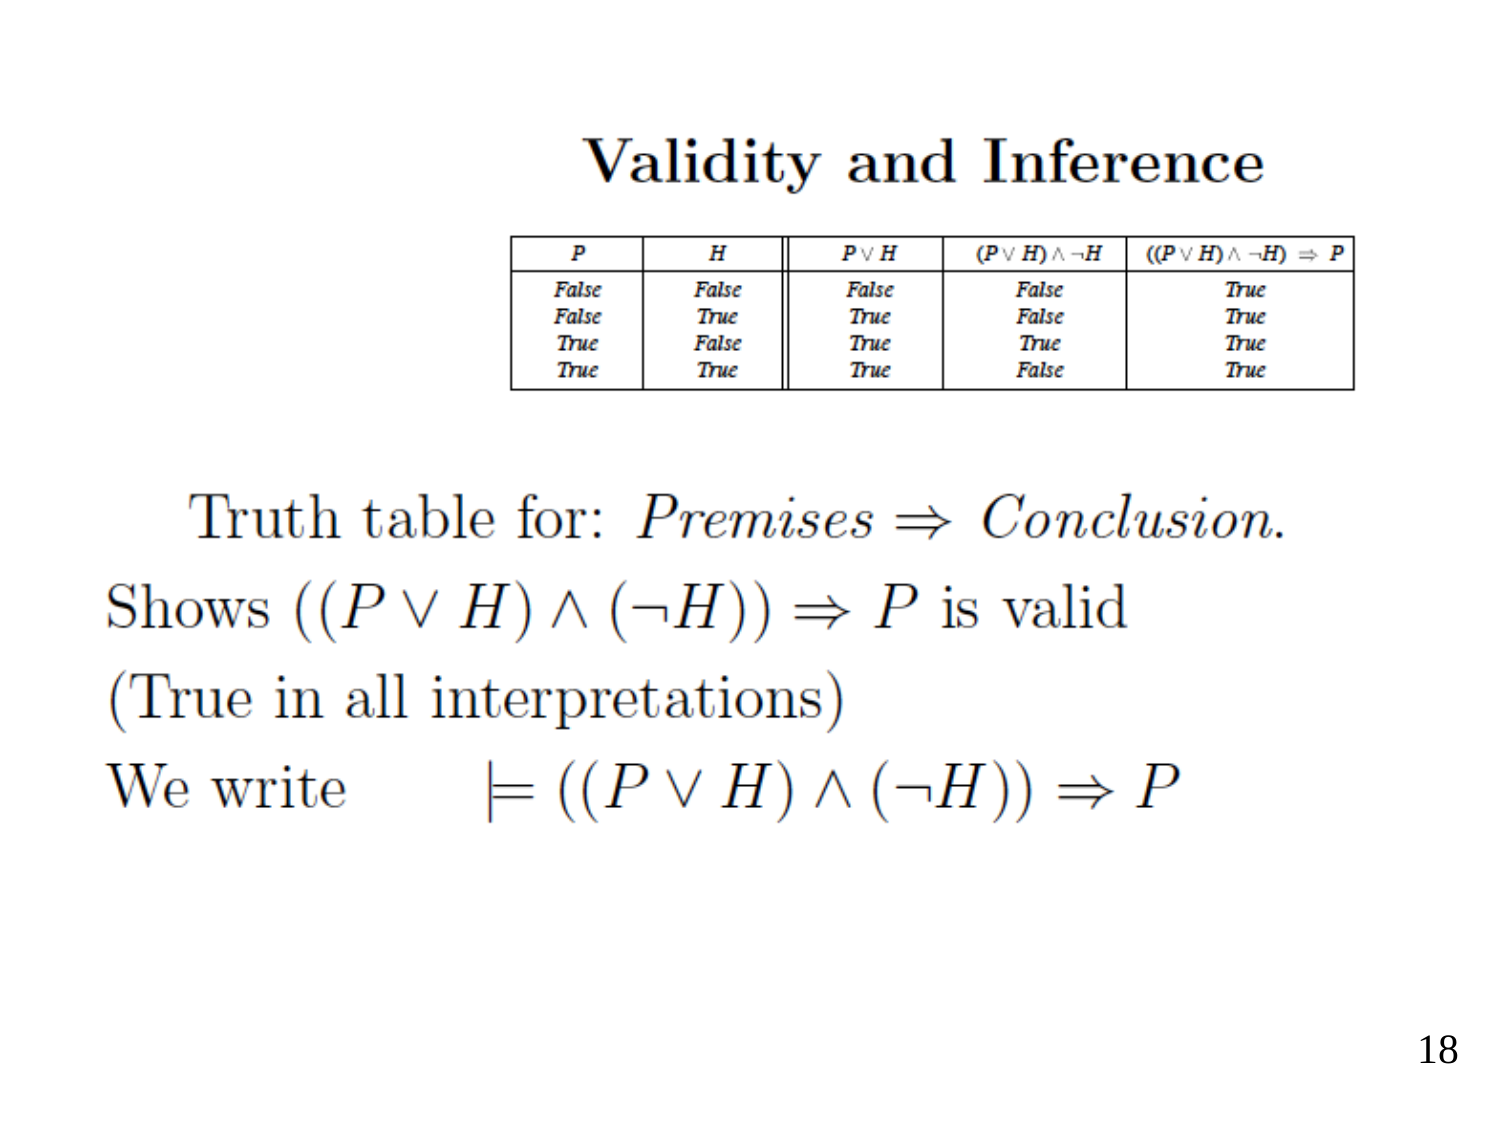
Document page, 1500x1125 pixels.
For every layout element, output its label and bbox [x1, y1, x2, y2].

picture [74, 44, 1500, 938]
